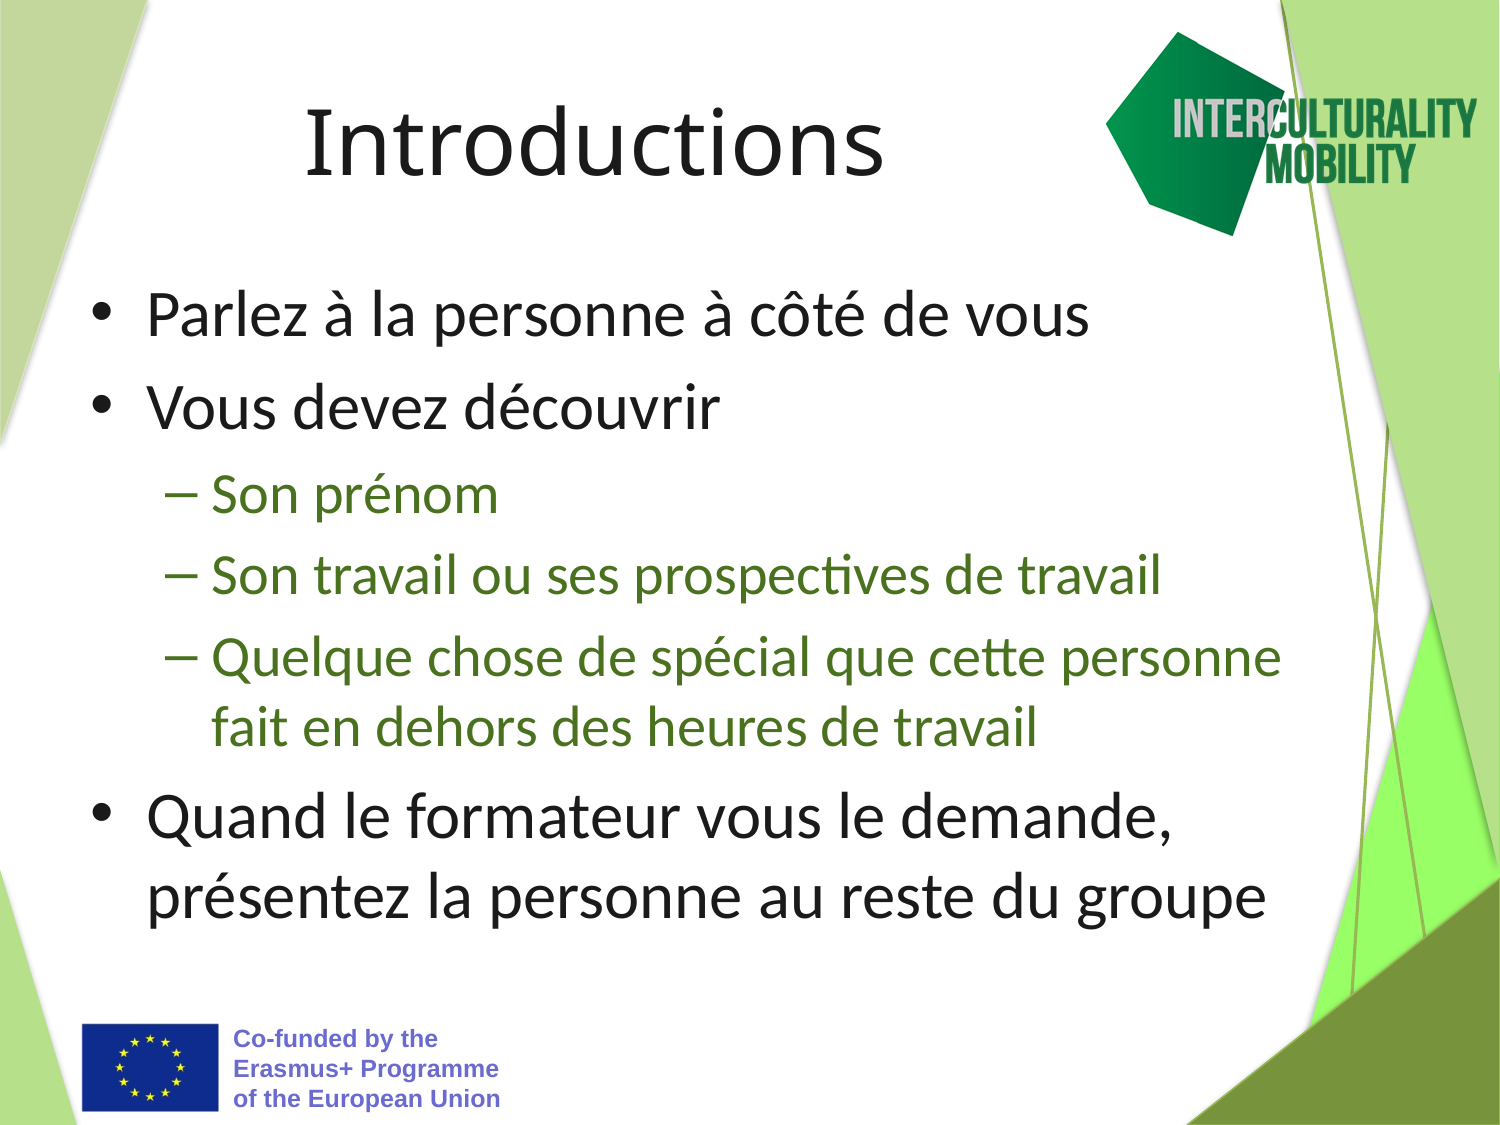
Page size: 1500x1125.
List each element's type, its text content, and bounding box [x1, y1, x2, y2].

title Introductions [110, 45, 1081, 233]
picture [238, 1032, 243, 1044]
picture [238, 1096, 243, 1105]
picture [1104, 30, 1477, 237]
picture [53, 999, 243, 1125]
list Parlez à la personne à côté de vous Vous devez découvrir Son prénom Son travail ou ses prospectives de travail Quelque chose de spécial que cette personne fait en dehors des heures de travail Quand le formateur vous le demande, présentez la personne au reste du groupe [75, 262, 1329, 1005]
